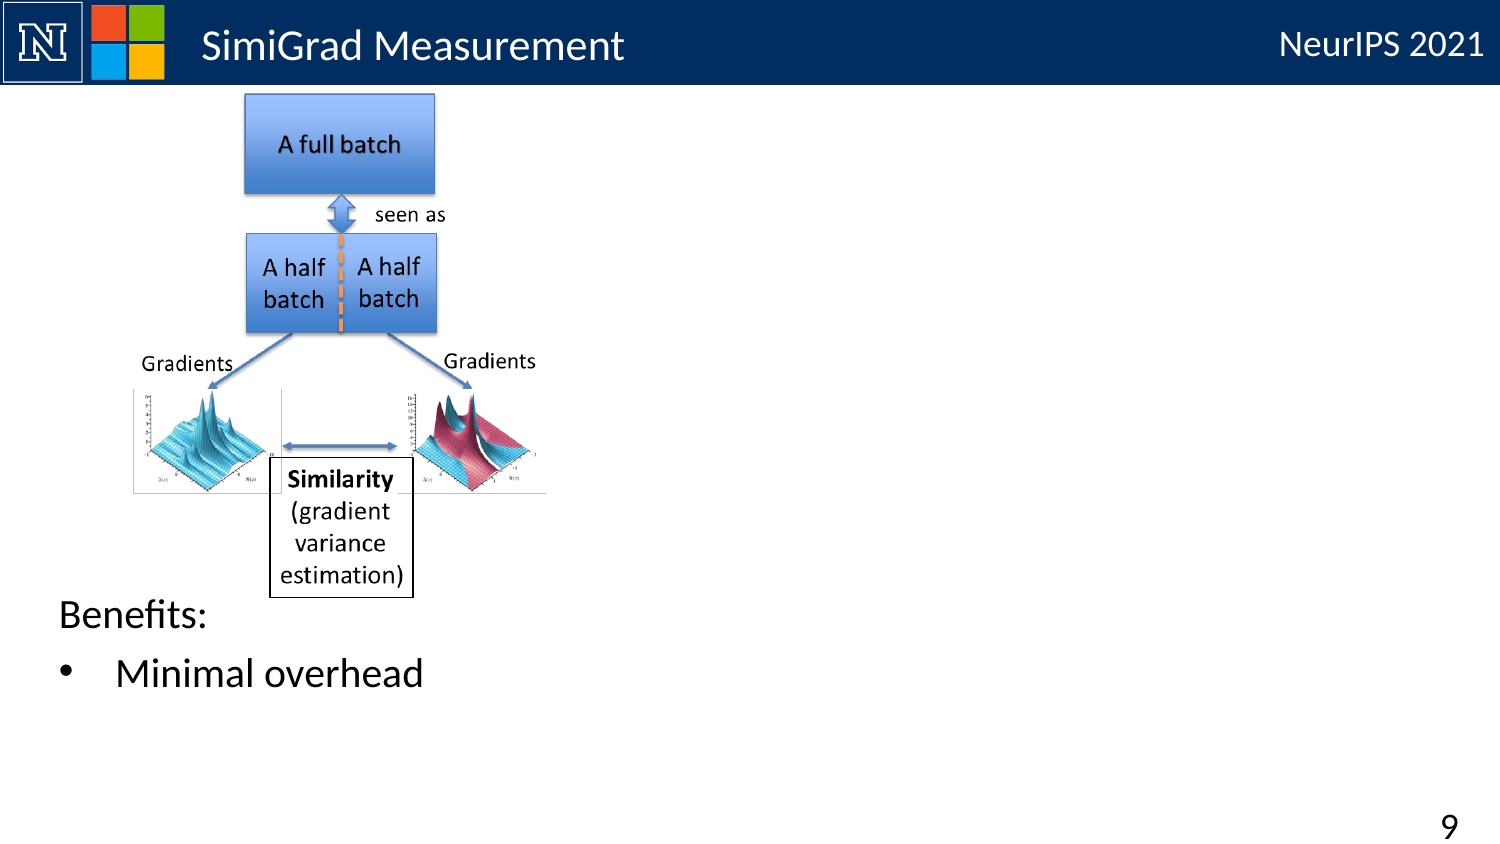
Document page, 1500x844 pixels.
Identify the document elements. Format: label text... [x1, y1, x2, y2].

picture [0, 0, 1500, 85]
title SimiGrad Measurement [186, 8, 1284, 77]
list Benefits: Minimal overhead [43, 579, 781, 828]
slide_number 9 [1425, 794, 1500, 840]
picture [126, 91, 550, 607]
